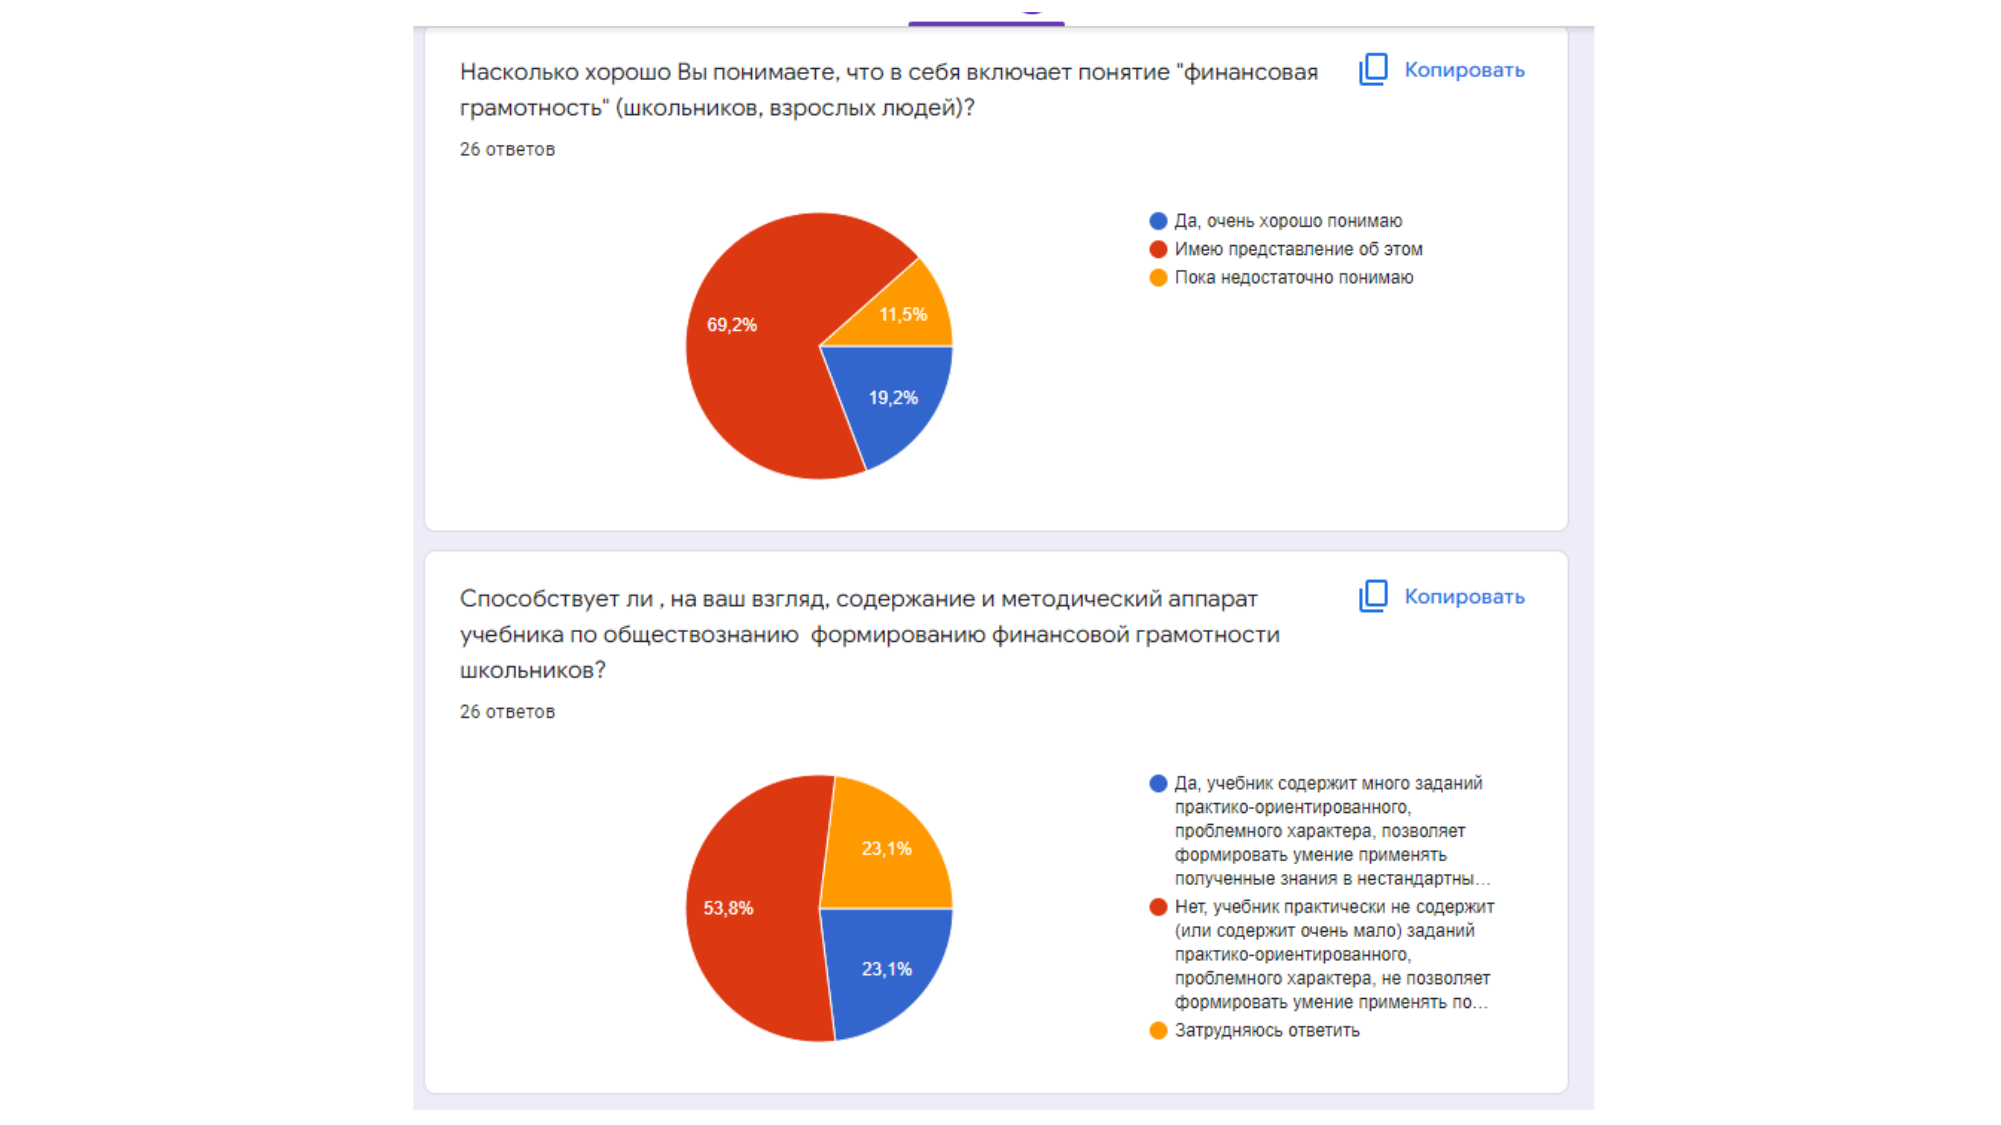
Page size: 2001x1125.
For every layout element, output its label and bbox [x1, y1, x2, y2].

picture [413, 12, 1595, 1110]
